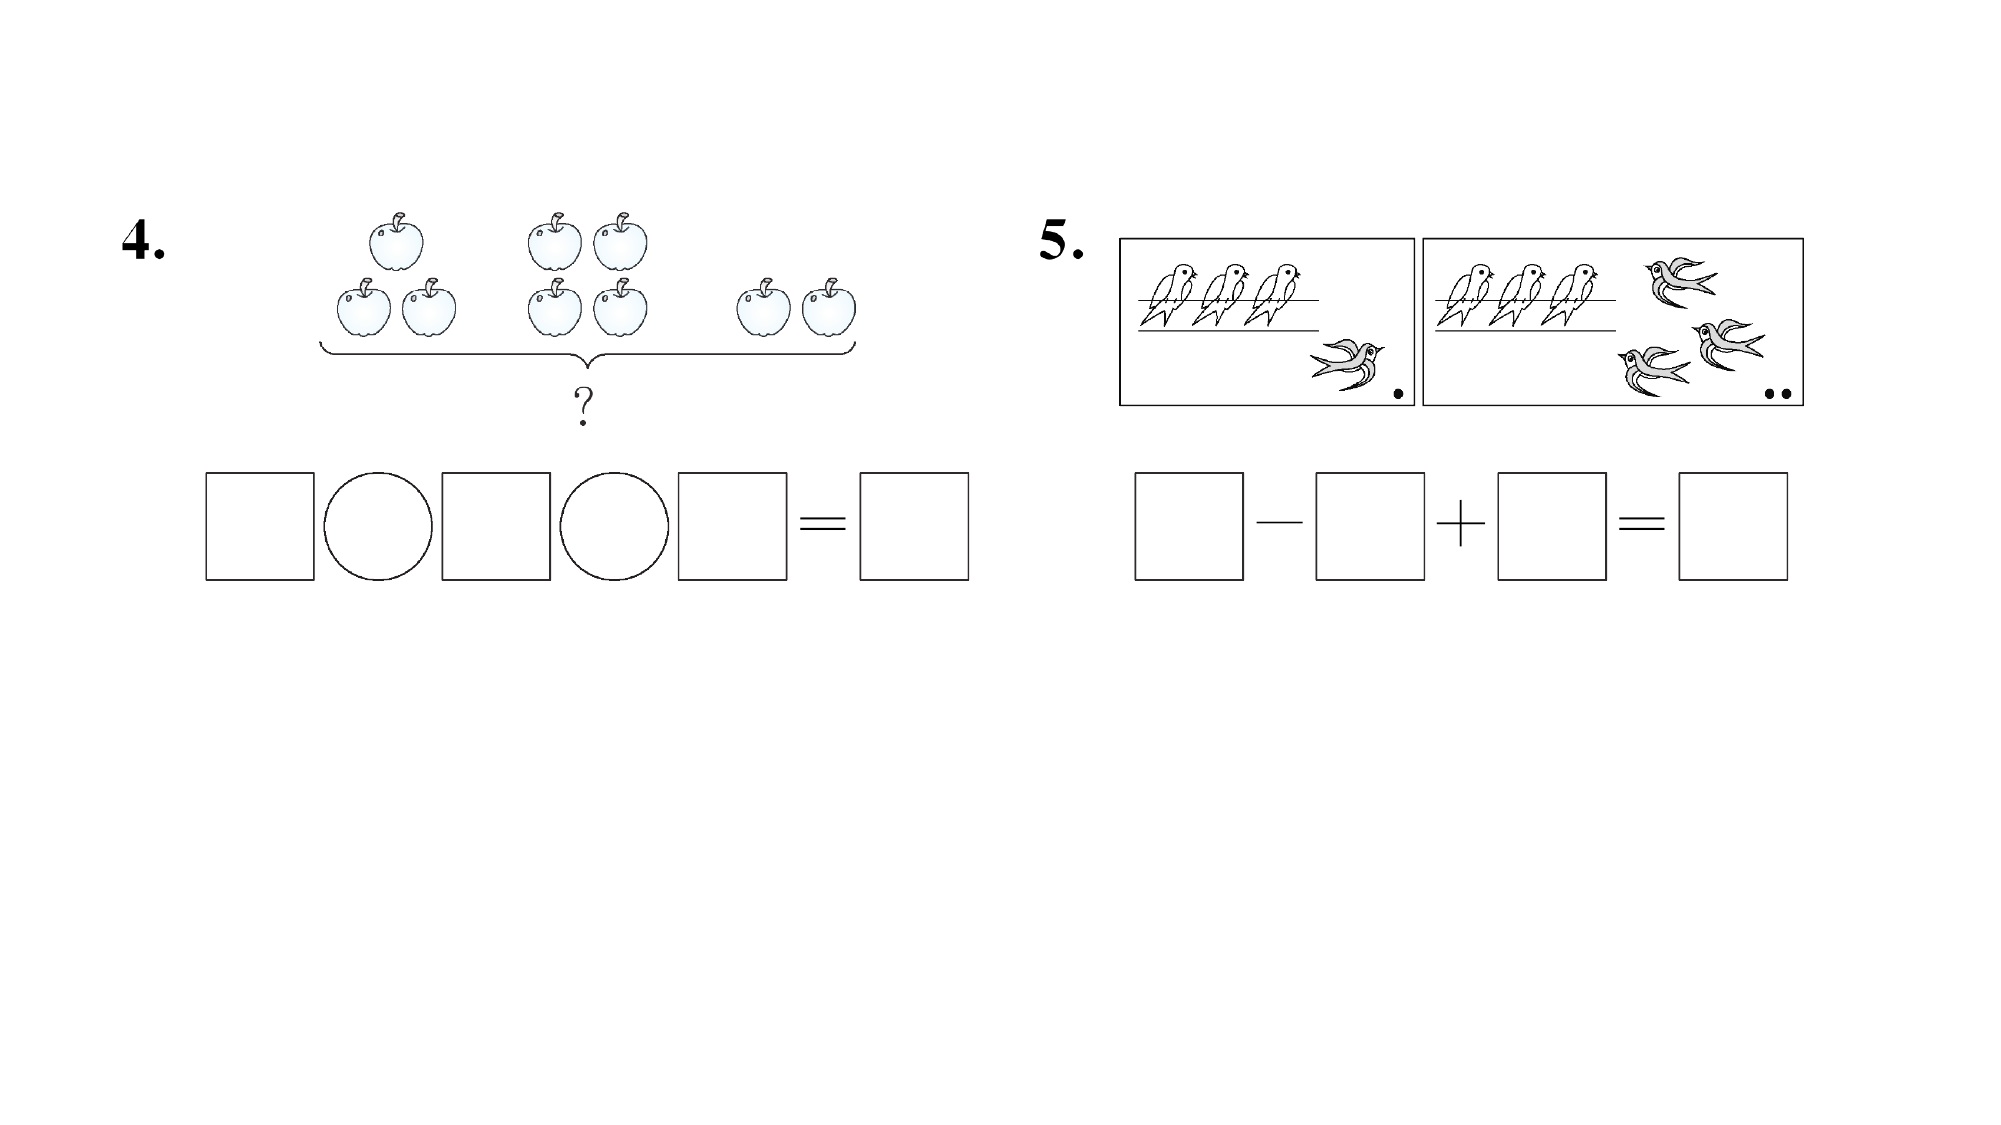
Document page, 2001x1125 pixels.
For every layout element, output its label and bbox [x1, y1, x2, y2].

picture [118, 177, 2000, 616]
